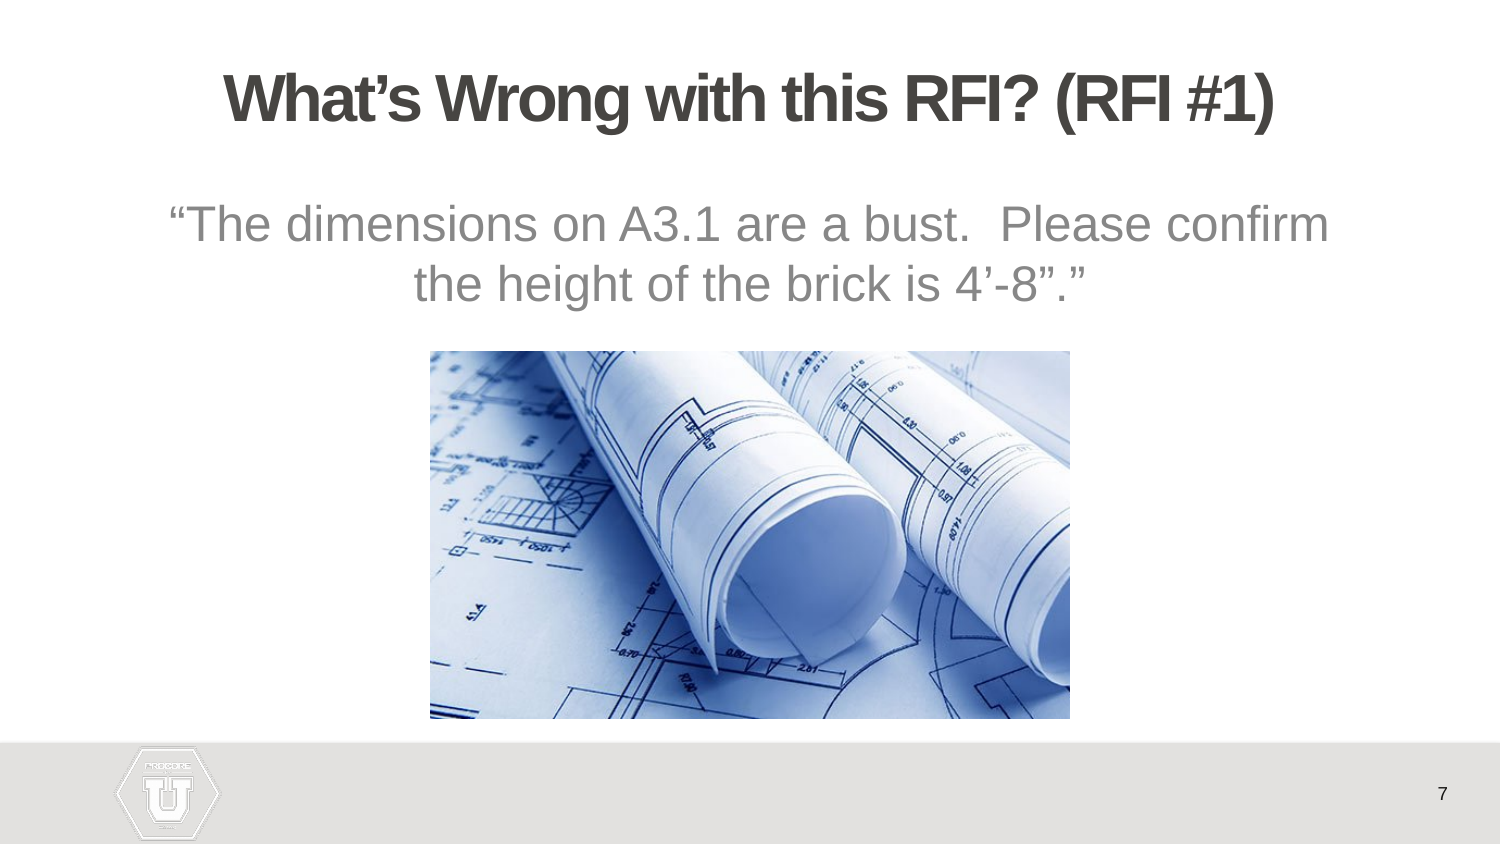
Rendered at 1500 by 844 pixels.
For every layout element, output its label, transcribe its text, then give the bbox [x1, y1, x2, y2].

picture [429, 351, 1070, 719]
picture [113, 746, 222, 841]
title What’s Wrong with this RFI? (RFI #1) [0, 58, 1500, 132]
slide_number 7 [1394, 770, 1463, 816]
list “The dimensions on A3.1 are a bust. Please confirm the height of the brick is 4’-8”.” [148, 184, 1352, 674]
